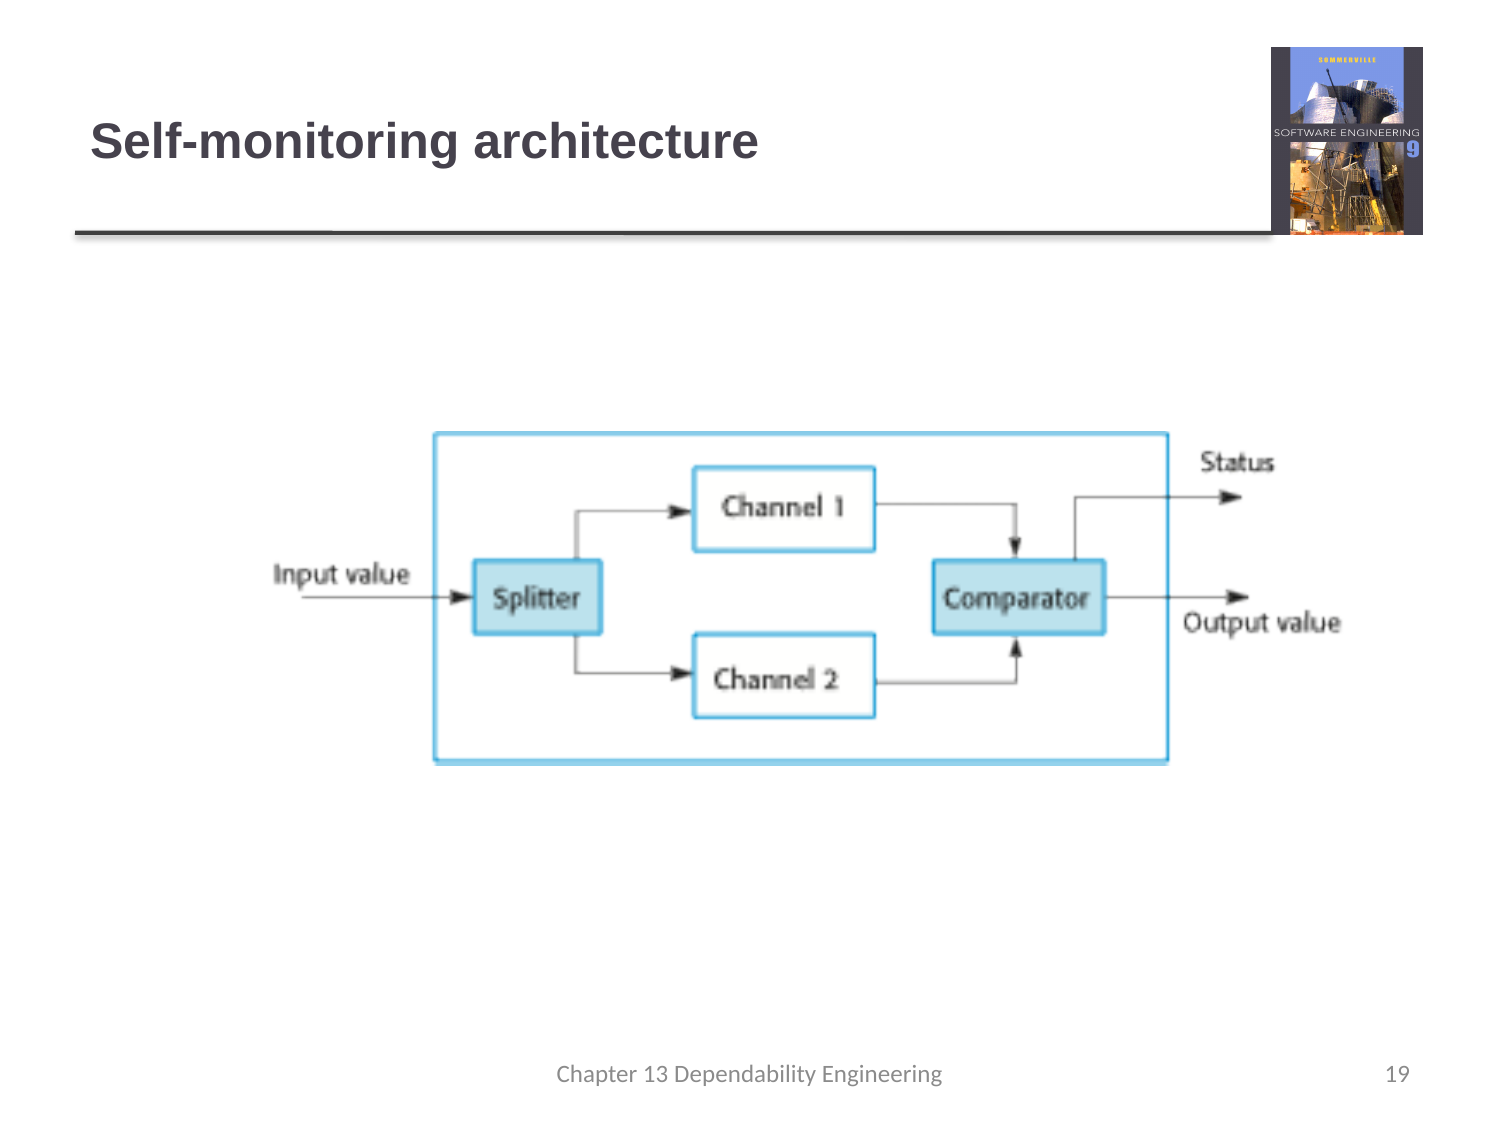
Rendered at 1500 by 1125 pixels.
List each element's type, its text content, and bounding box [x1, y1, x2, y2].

picture [1272, 47, 1423, 235]
slide_number 19 [1074, 1042, 1425, 1103]
title Self-monitoring architecture [74, 44, 1272, 233]
picture [270, 431, 1347, 766]
footer Chapter 13 Dependability Engineering [512, 1042, 988, 1103]
